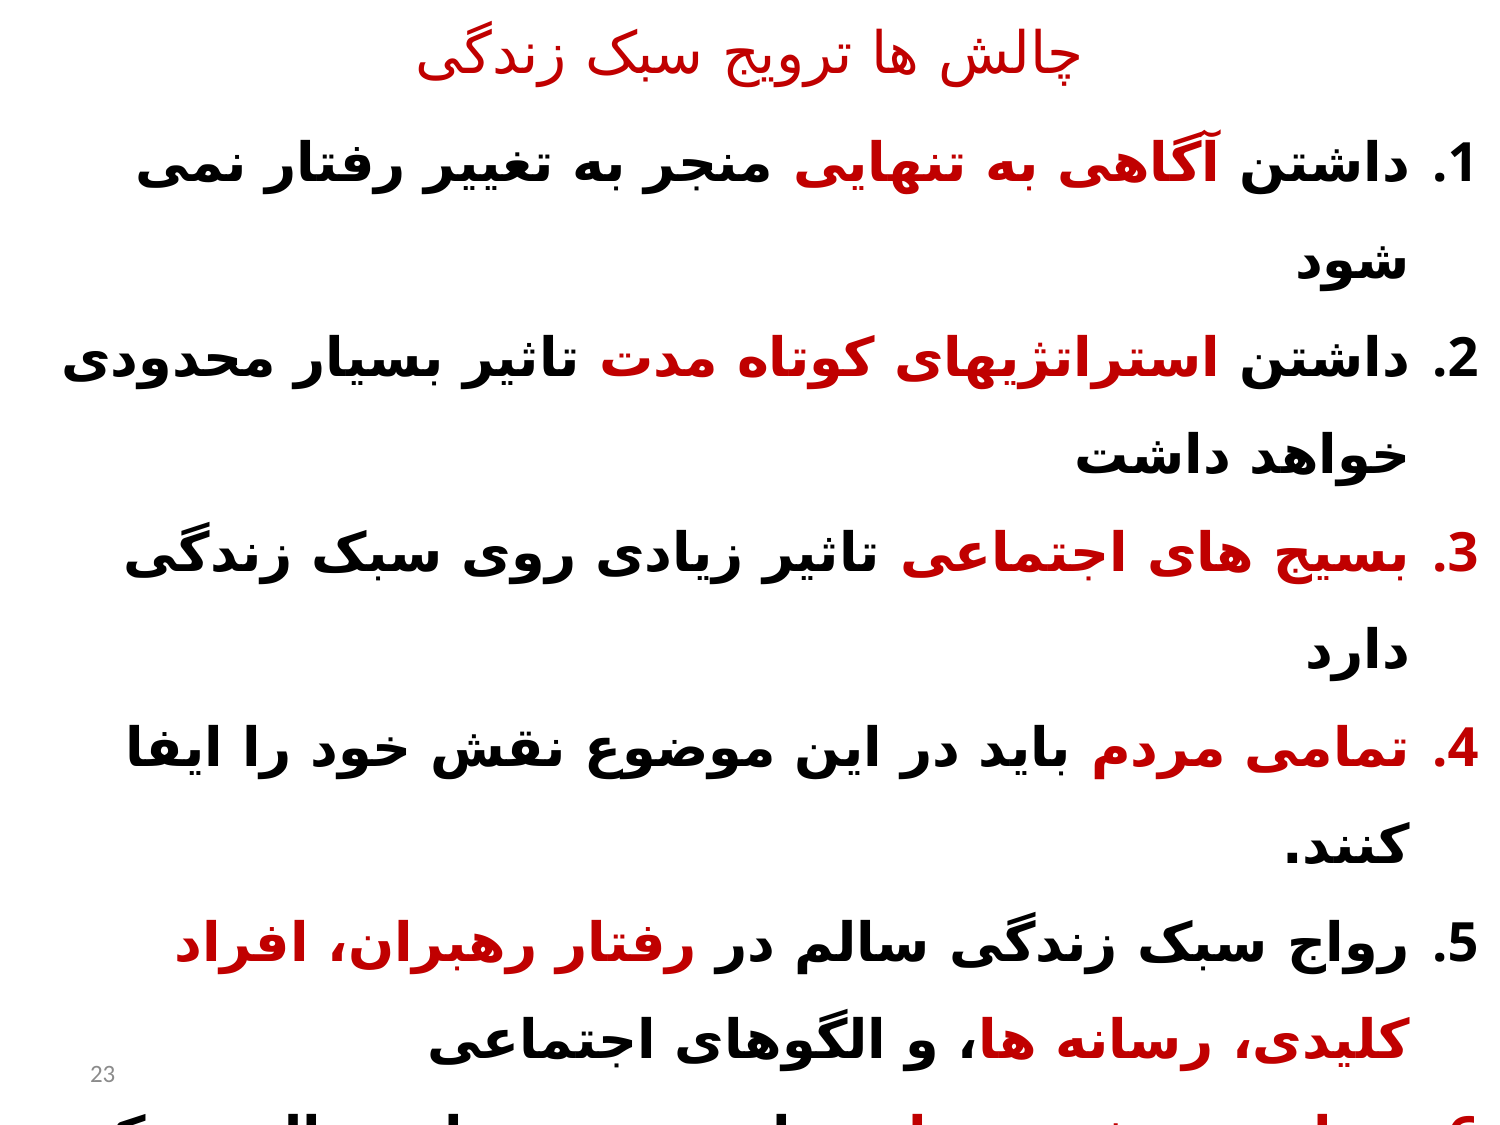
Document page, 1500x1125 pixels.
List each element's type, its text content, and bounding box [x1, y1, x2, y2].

text_box داشتن آگاهی به تنهایی منجر به تغییر رفتار نمی شود داشتن استراتژیهای کوتاه مدت تاثیر بسیار محدودی خواهد داشت بسیج های اجتماعی تاثیر زیادی روی سبک زندگی دارد تمامی مردم باید در این موضوع نقش خود را ایفا کنند. رواج سبک زندگی سالم در رفتار رهبران، افراد کلیدی، رسانه ها، و الگوهای اجتماعی حمایت و تشویق جامعه از خصیصه های سالم سبک زندگی تاکید بر رفتارهای محدود و نه یک تصویر بزرگی از سبک زندگی استفاده نکردن از استراتژیهای مختلف مقطعی بودن مداخلات [12, 87, 1500, 1125]
title چالش ها ترویج سبک زندگی [75, 0, 1425, 87]
